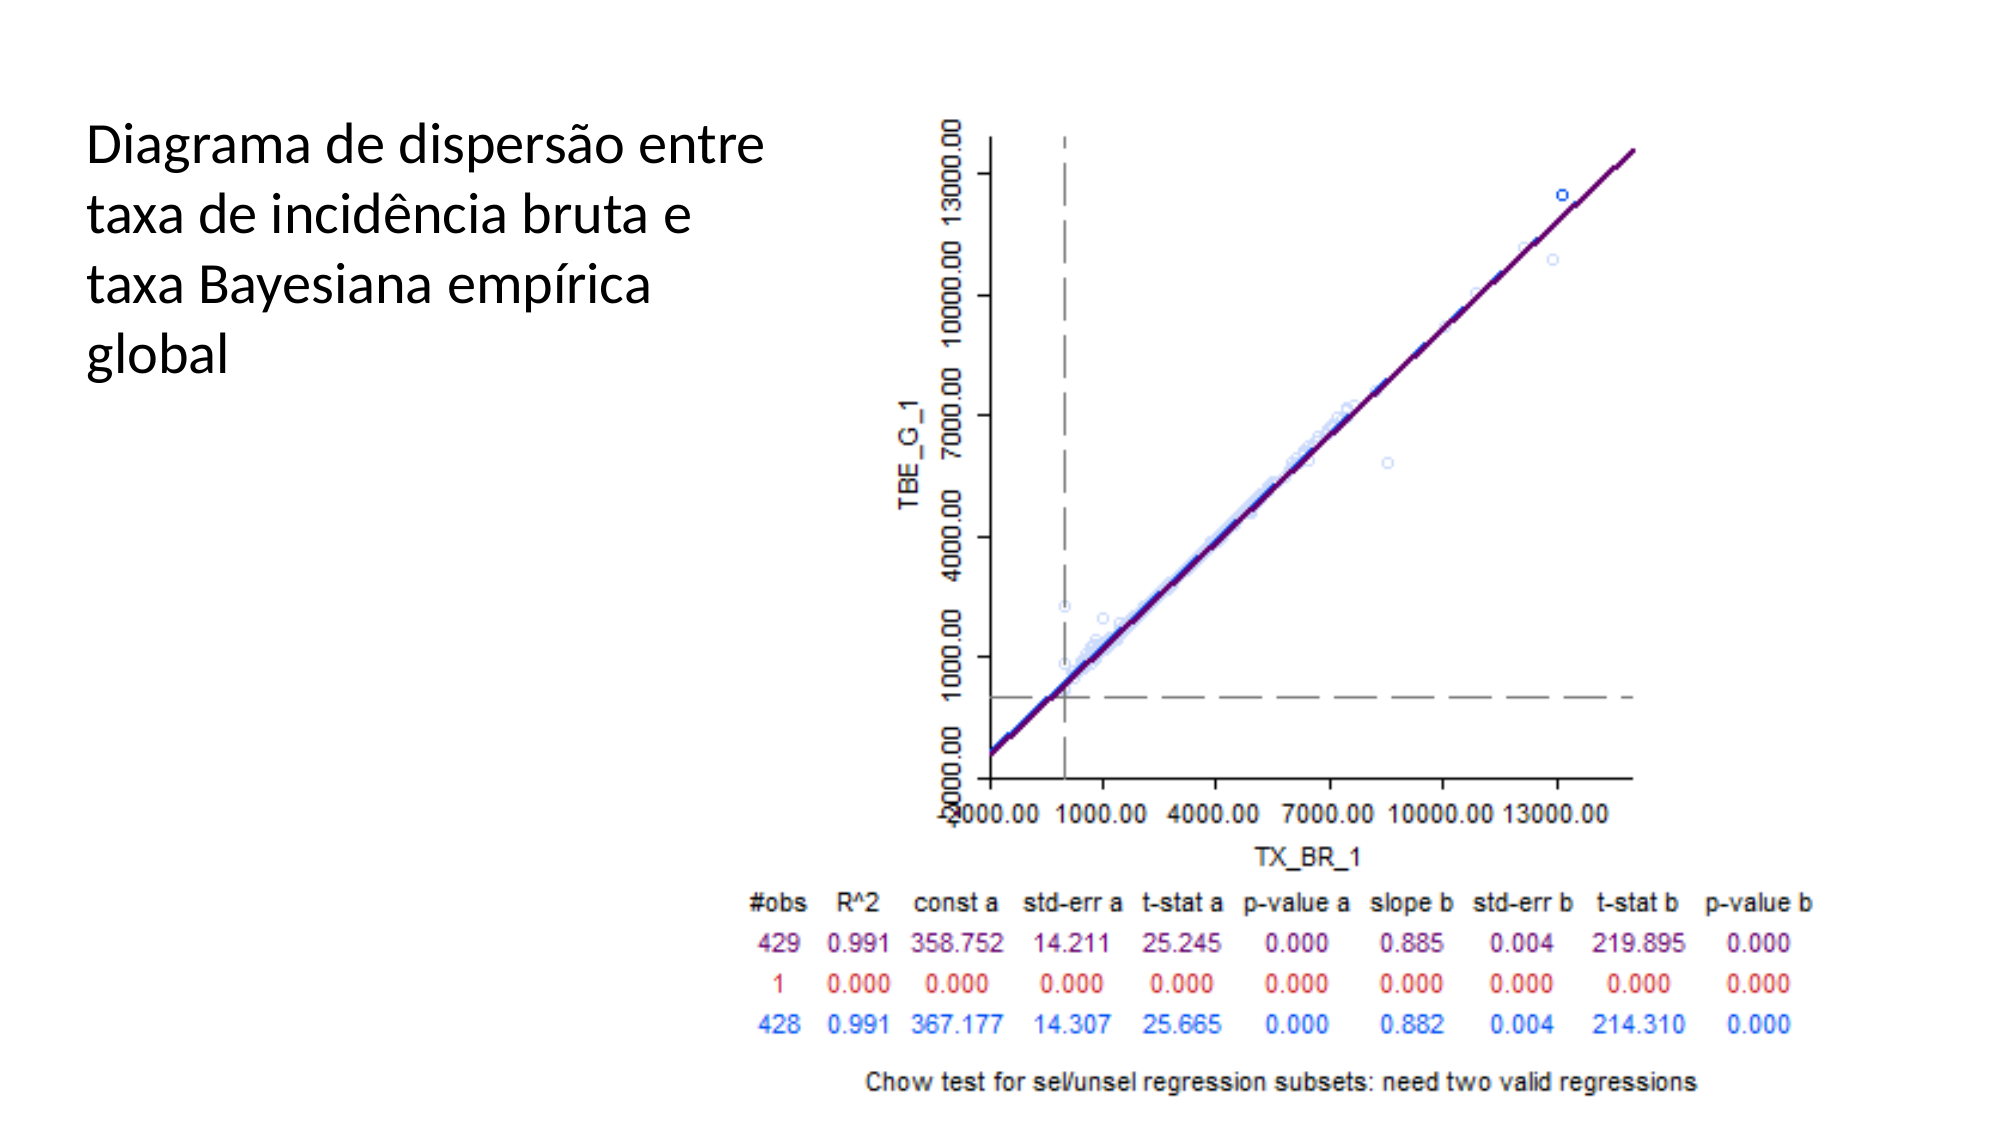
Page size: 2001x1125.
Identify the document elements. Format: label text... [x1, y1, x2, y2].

text_box Diagrama de dispersão entre taxa de incidência bruta e taxa Bayesiana empírica global [72, 98, 703, 393]
picture [703, 75, 1861, 1125]
